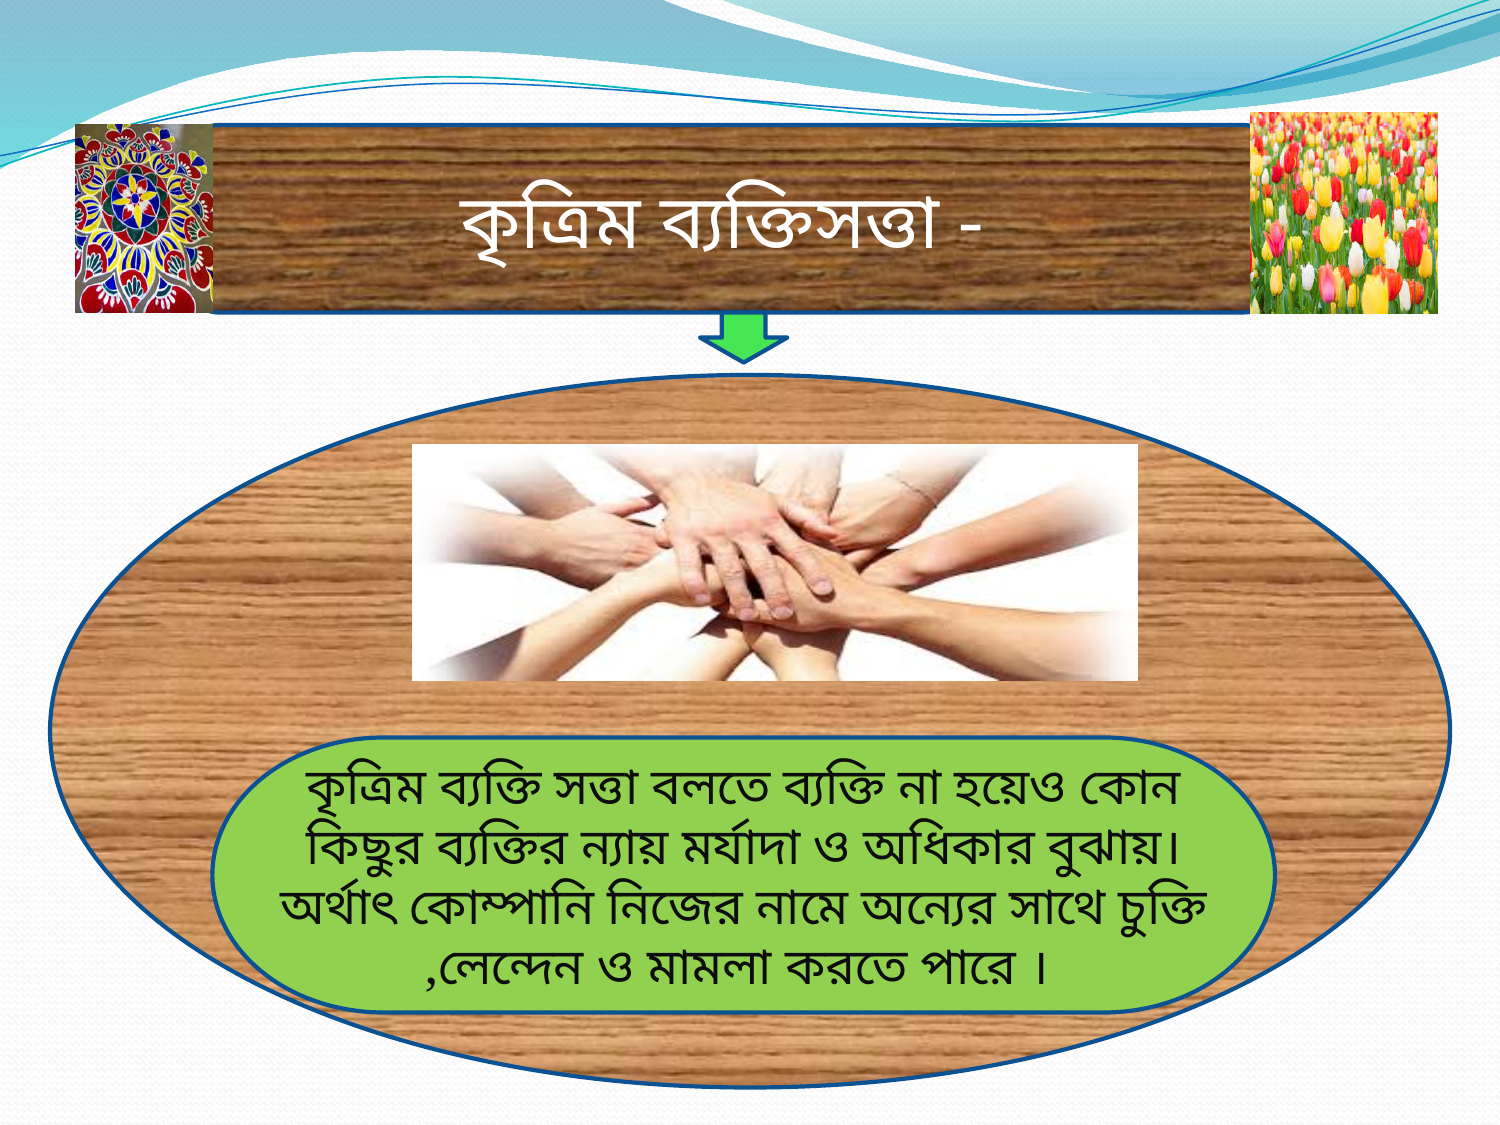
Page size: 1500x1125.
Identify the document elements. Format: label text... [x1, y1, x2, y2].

picture [412, 444, 1138, 681]
text_box [697, 310, 790, 365]
picture [1249, 112, 1438, 315]
text_box [47, 372, 1453, 1090]
picture [74, 124, 213, 313]
title [213, 127, 219, 315]
text_box কৃত্রিম ব্যক্তি সত্তা বলতে ব্যক্তি না হয়েও কোন কিছুর ব্যক্তির ন্যায় মর্যাদা ও অধিকার বুঝায়। অর্থাৎ কোম্পানি নিজের নামে অন্যের সাথে চুক্তি ,লেন্দেন ও মামলা করতে পারে । [210, 735, 1278, 1015]
text_box কৃত্রিম ব্যক্তিসত্তা - [210, 122, 1242, 315]
text_box [405, 445, 1144, 693]
